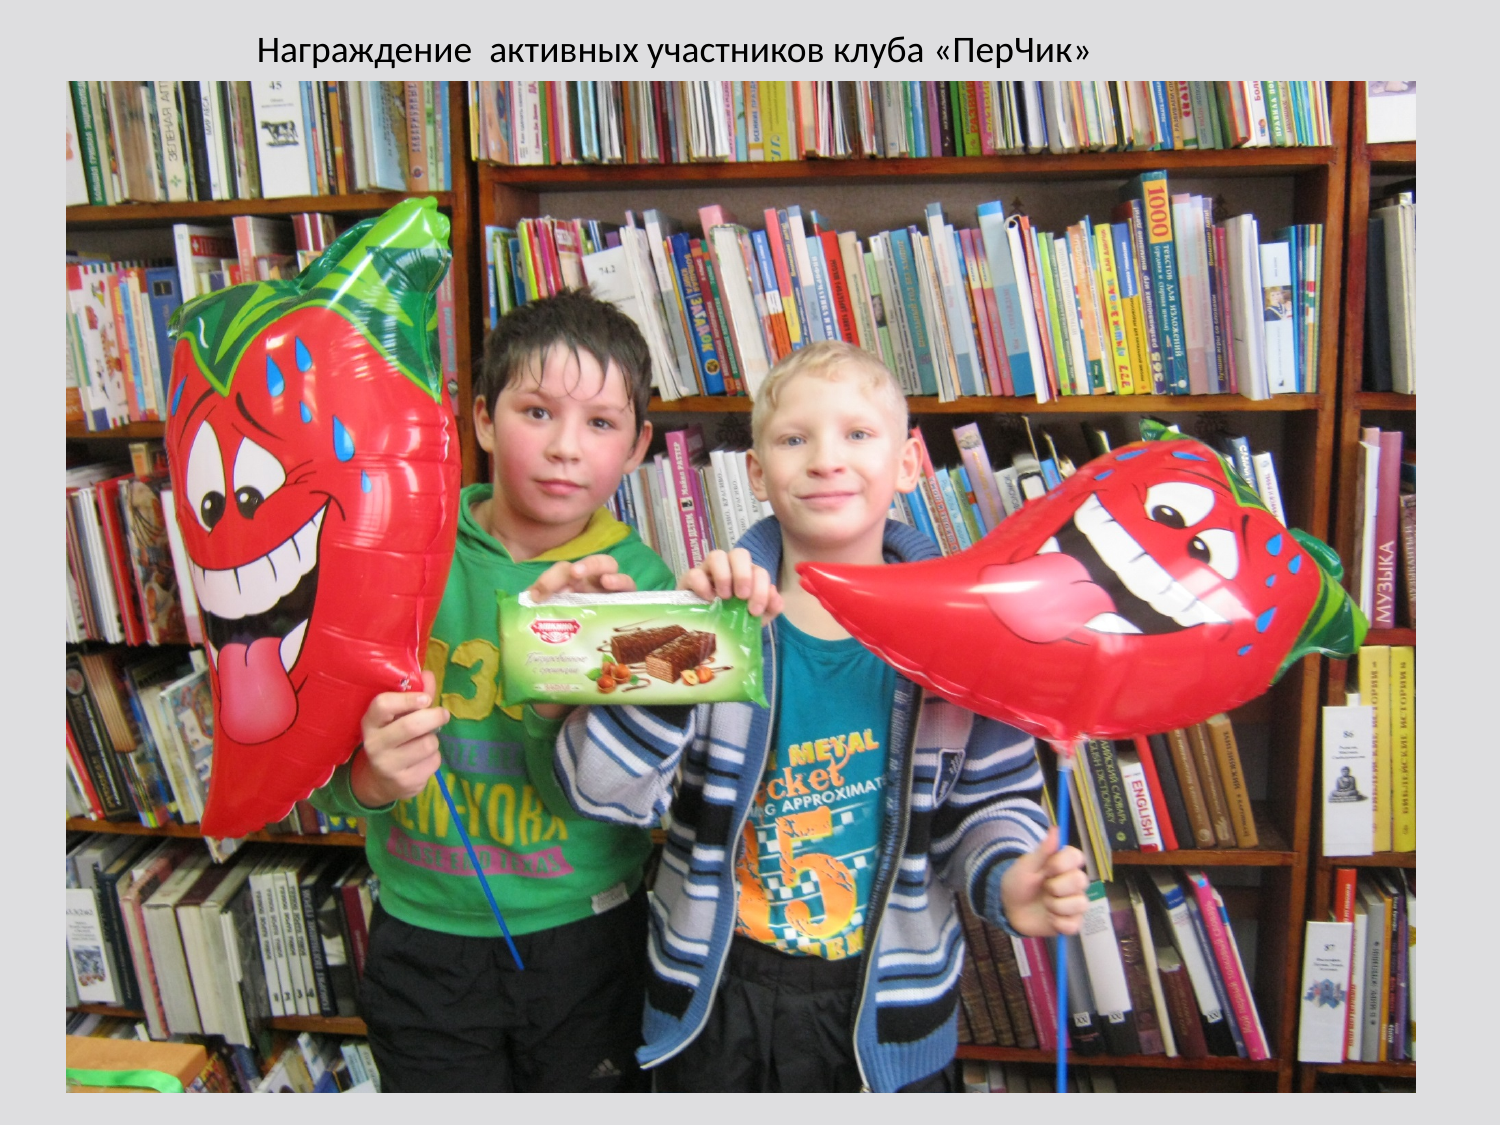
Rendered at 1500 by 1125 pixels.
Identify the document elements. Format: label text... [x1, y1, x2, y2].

picture [66, 81, 1416, 1094]
text_box Награждение активных участников клуба «ПерЧик» [242, 17, 1211, 78]
